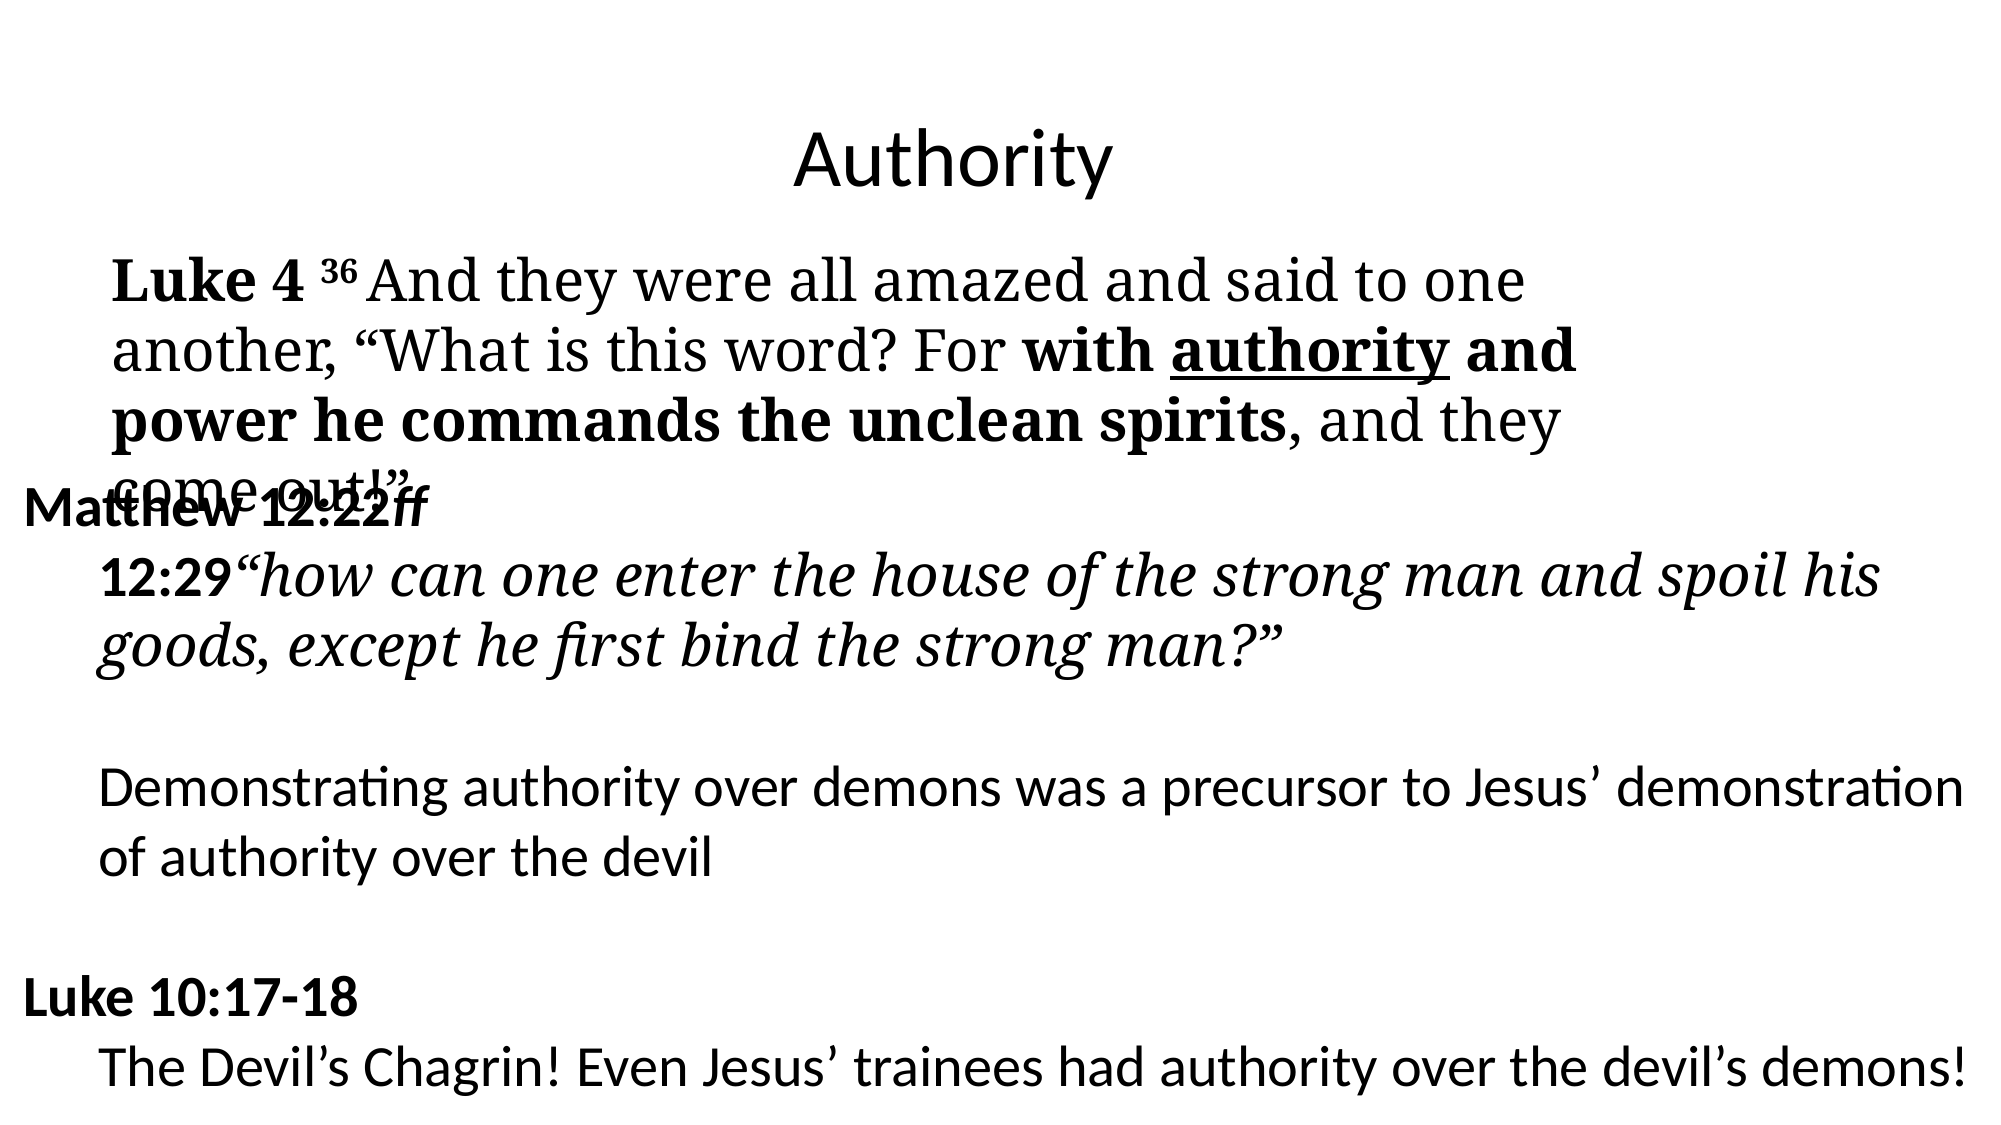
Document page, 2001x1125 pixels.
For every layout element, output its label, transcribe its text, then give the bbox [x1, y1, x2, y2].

text_box Matthew 12:22ff 12:29“how can one enter the house of the strong man and spoil his goods, except he first bind the strong man?” Demonstrating authority over demons was a precursor to Jesus’ demonstration of authority over the devil Luke 10:17-18 The Devil’s Chagrin! Even Jesus’ trainees had authority over the devil’s demons! [8, 461, 1993, 1106]
text_box Luke 4 36 And they were all amazed and said to one another, “What is this word? For with authority and power he commands the unclean spirits, and they come out!” [96, 235, 1714, 461]
text_box Authority [644, 95, 1264, 211]
